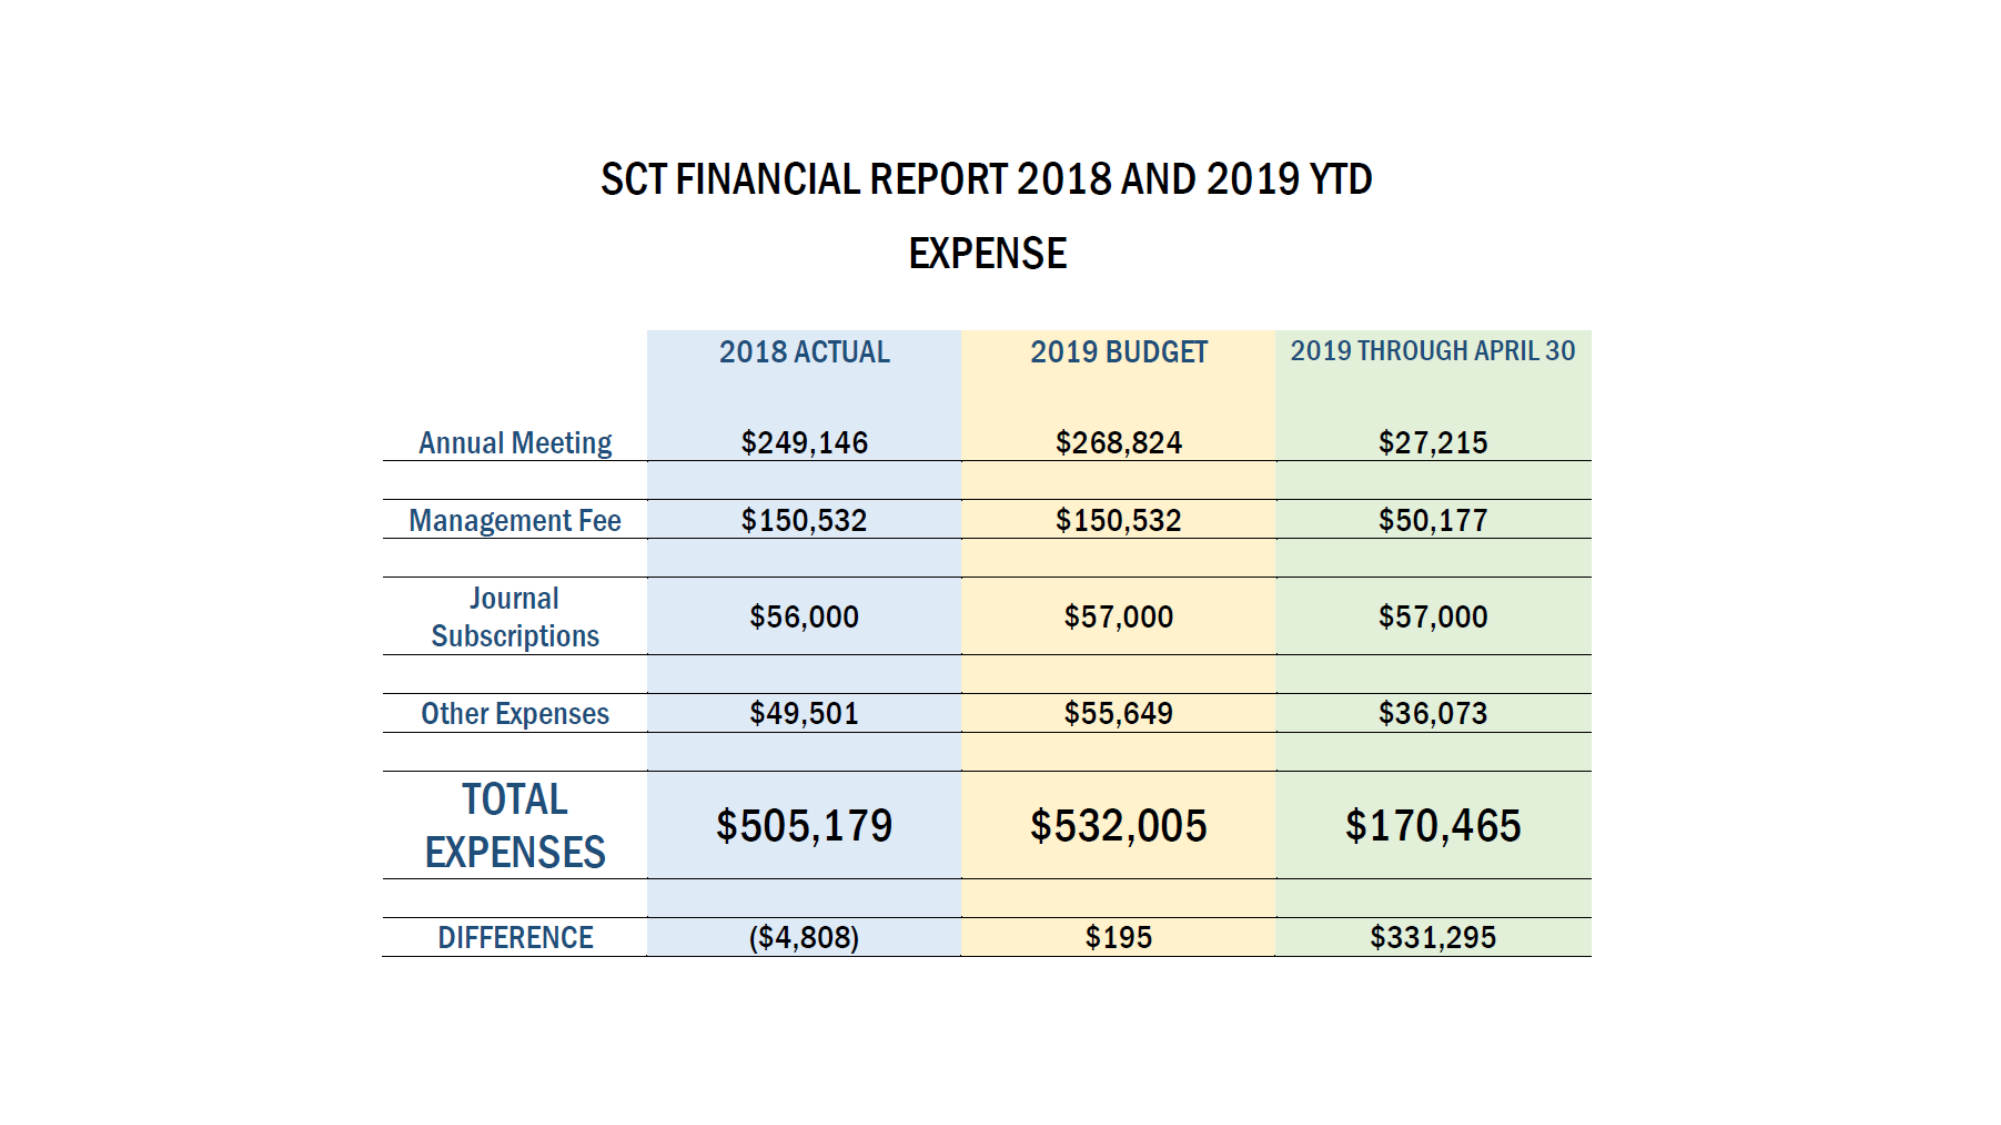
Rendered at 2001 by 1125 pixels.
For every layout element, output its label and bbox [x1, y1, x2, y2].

picture [369, 137, 1613, 972]
